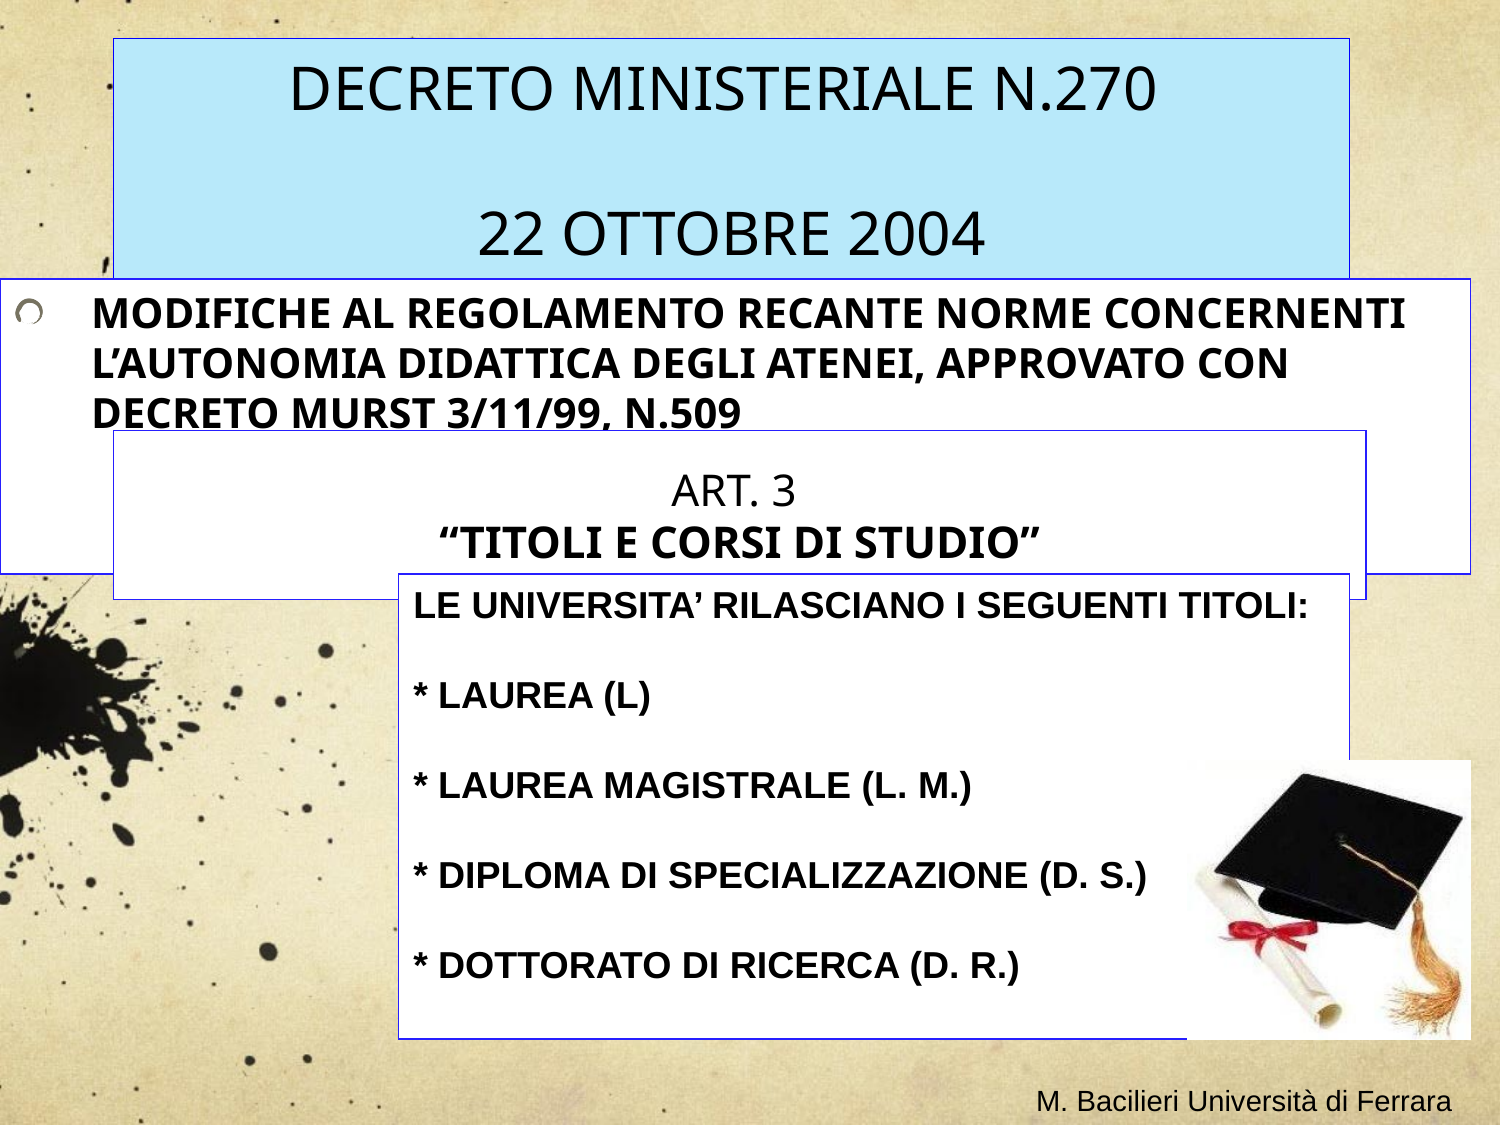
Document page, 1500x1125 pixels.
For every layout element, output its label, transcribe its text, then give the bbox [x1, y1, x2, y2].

text_box ART. 3 “TITOLI E CORSI DI STUDIO” [113, 430, 1367, 600]
title DECRETO MINISTERIALE N.270 22 OTTOBRE 2004 [113, 38, 1350, 278]
list MODIFICHE AL REGOLAMENTO RECANTE NORME CONCERNENTI L’AUTONOMIA DIDATTICA DEGLI ATENEI, APPROVATO CON DECRETO MURST 3/11/99, N.509 [0, 278, 1471, 575]
text_box M. Bacilieri Università di Ferrara [1021, 1074, 1500, 1125]
text_box LE UNIVERSITA’ RILASCIANO I SEGUENTI TITOLI: * LAUREA (L) * LAUREA MAGISTRALE (L. M.) * DIPLOMA DI SPECIALIZZAZIONE (D. S.) * DOTTORATO DI RICERCA (D. R.) [398, 574, 1350, 1039]
picture [0, 0, 1500, 1125]
picture [15, 298, 44, 325]
